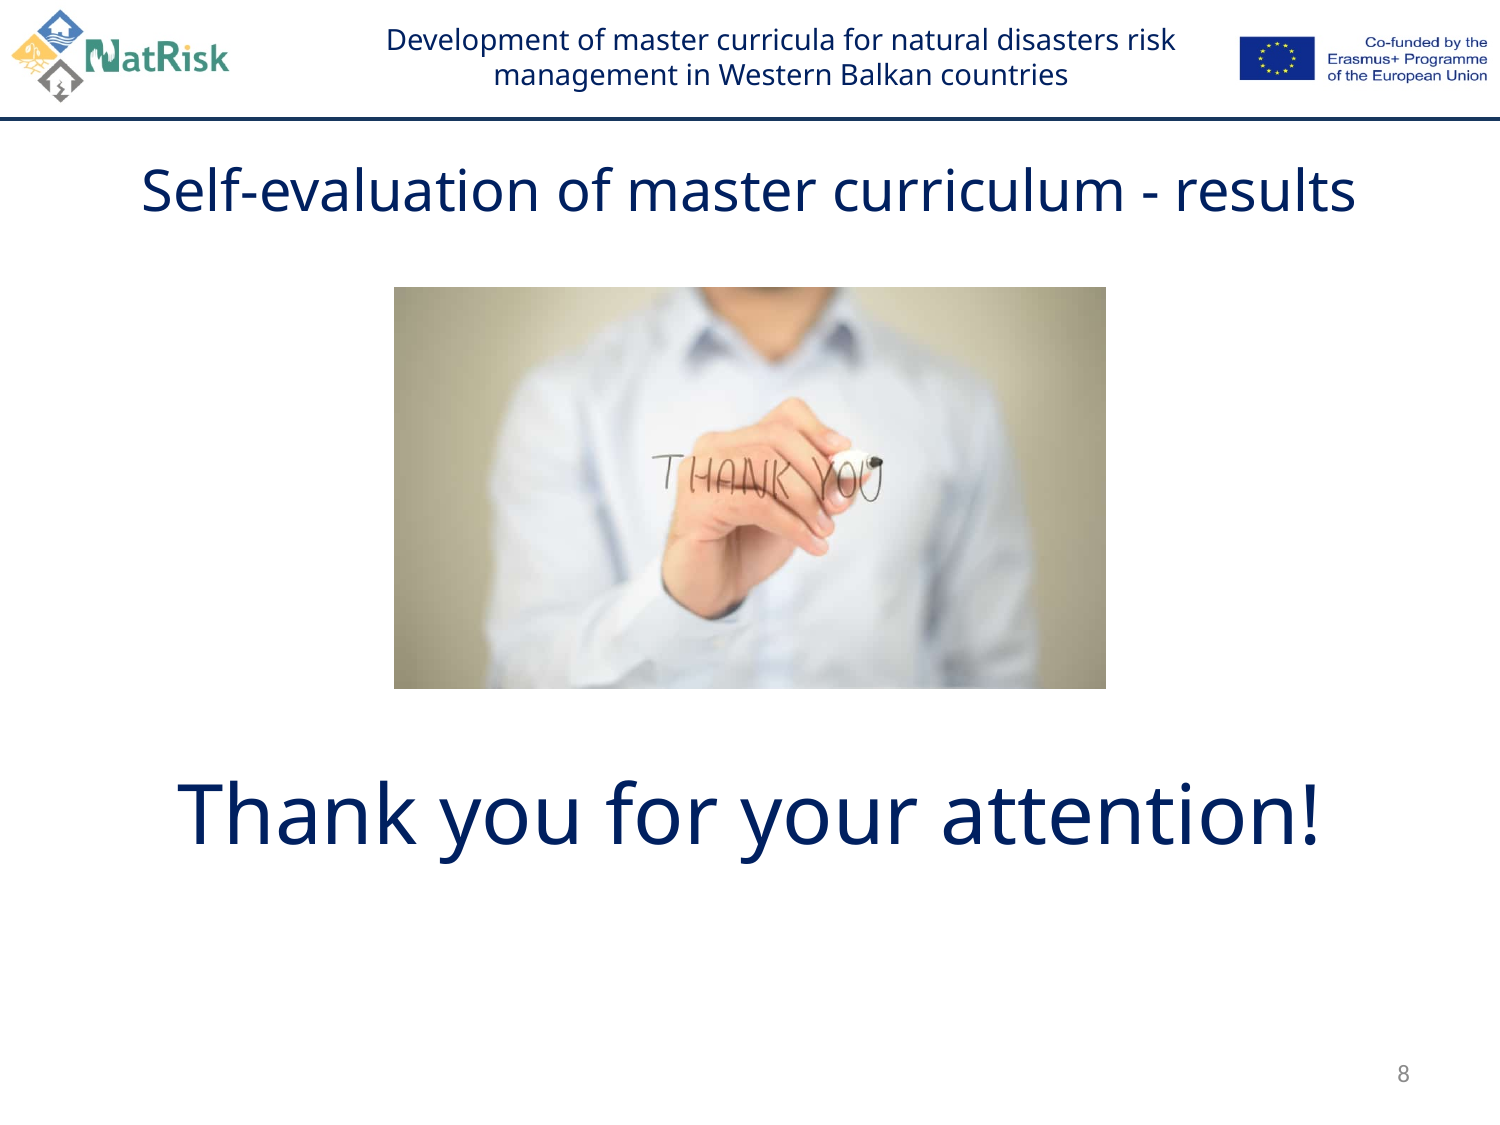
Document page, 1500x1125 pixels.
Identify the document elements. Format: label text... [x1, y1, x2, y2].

picture [1224, 24, 1500, 93]
picture [394, 287, 1106, 689]
slide_number 8 [1074, 1042, 1425, 1103]
title Self-evaluation of master curriculum - results [75, 128, 1425, 250]
text_box Development of master curricula for natural disasters risk management in Western Balkan countries [324, 24, 1223, 88]
list Thank you for your attention! [75, 262, 1425, 1005]
picture [0, 0, 238, 113]
